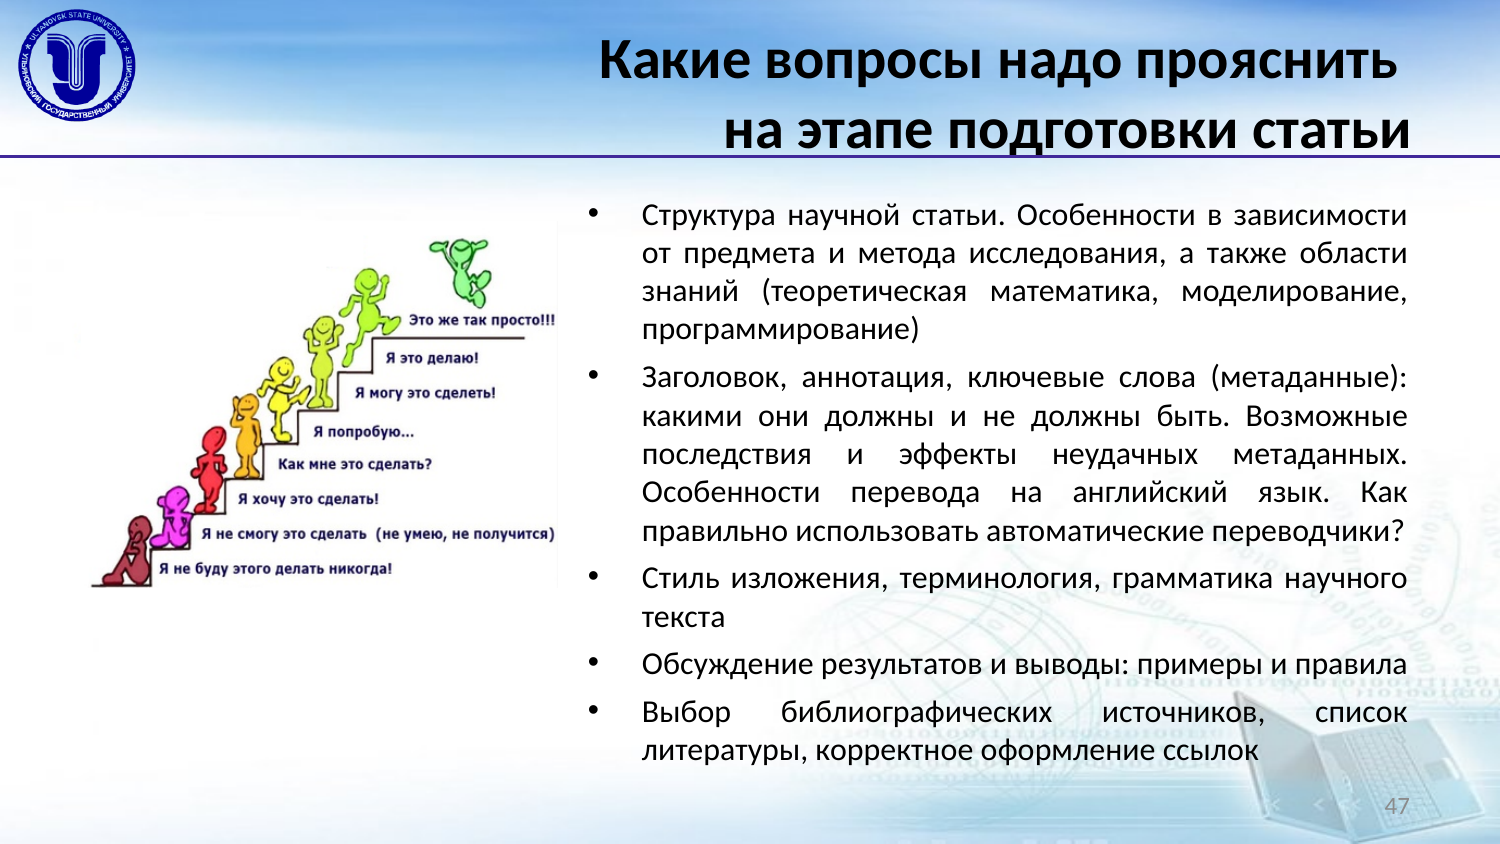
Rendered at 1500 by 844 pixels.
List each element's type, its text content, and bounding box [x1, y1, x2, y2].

slide_number 47 [1074, 782, 1425, 827]
picture [0, 0, 1500, 155]
picture [0, 158, 1500, 844]
list Структура научной статьи. Особенности в зависимости от предмета и метода исследования, а также области знаний (теоретическая математика, моделирование, программирование) Заголовок, аннотация, ключевые слова (метаданные): какими они должны и не должны быть. Возможные последствия и эффекты неудачных метаданных. Особенности перевода на английский язык. Как правильно использовать автоматические переводчики? Стиль изложения, терминология, грамматика научного текста Обсуждение результатов и выводы: примеры и правила Выбор библиографических источников, список литературы, корректное оформление ссылок [572, 185, 1424, 808]
title Какие вопросы надо прояснить на этапе подготовки статьи [76, 20, 1427, 155]
